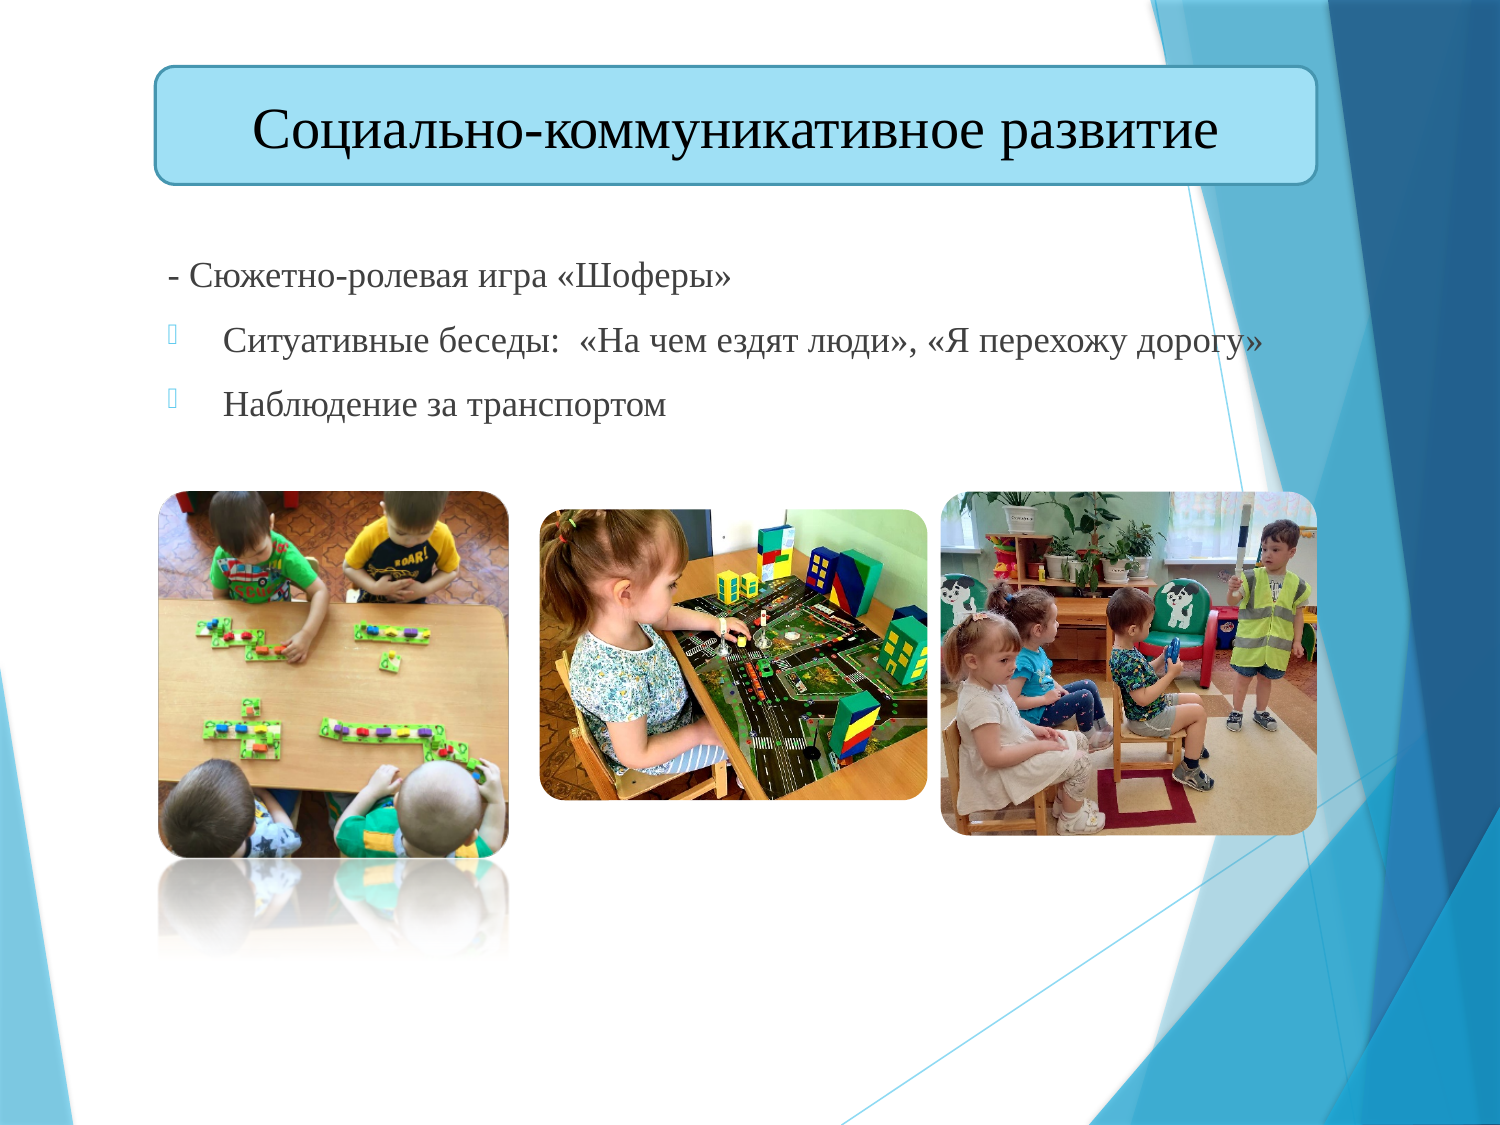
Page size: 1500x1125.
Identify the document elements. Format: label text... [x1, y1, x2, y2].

picture [940, 491, 1318, 836]
picture [154, 491, 513, 1125]
text_box Социально-коммуникативное развитие [153, 64, 1319, 186]
list - Сюжетно-ролевая игра «Шоферы» Ситуативные беседы: «На чем ездят люди», «Я перехожу дорогу» Наблюдение за транспортом [152, 243, 1315, 433]
picture [539, 508, 928, 801]
